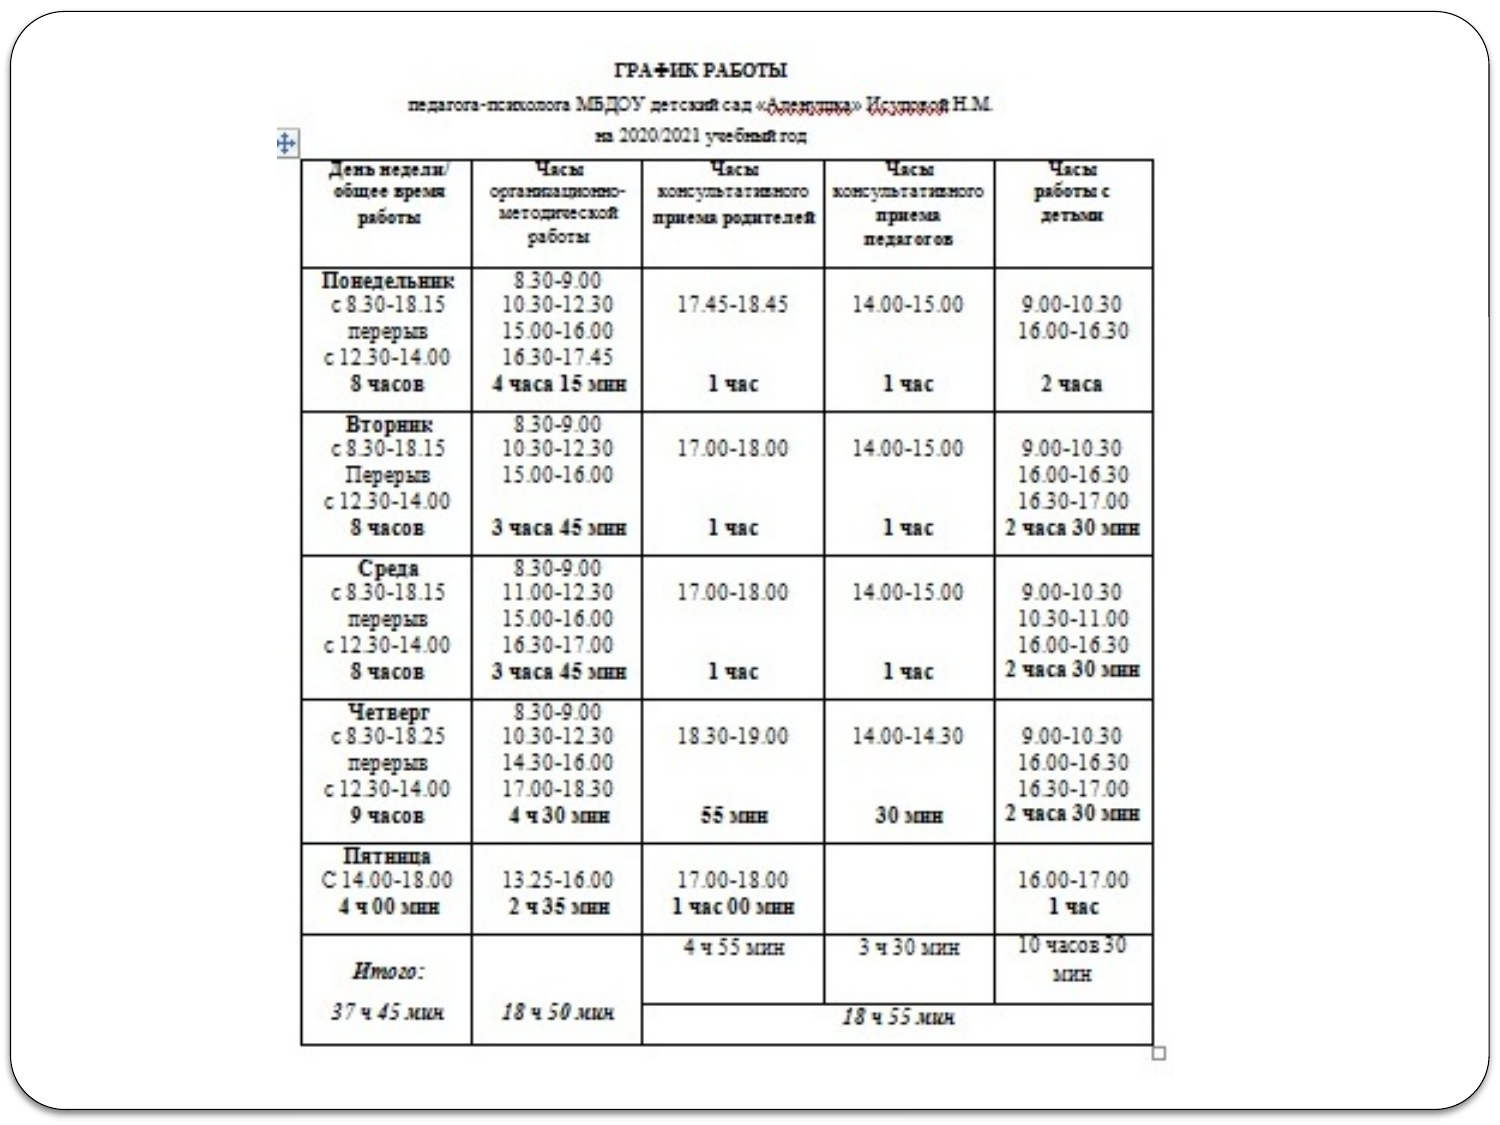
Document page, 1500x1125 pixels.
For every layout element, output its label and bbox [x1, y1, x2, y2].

picture [277, 42, 1174, 1078]
